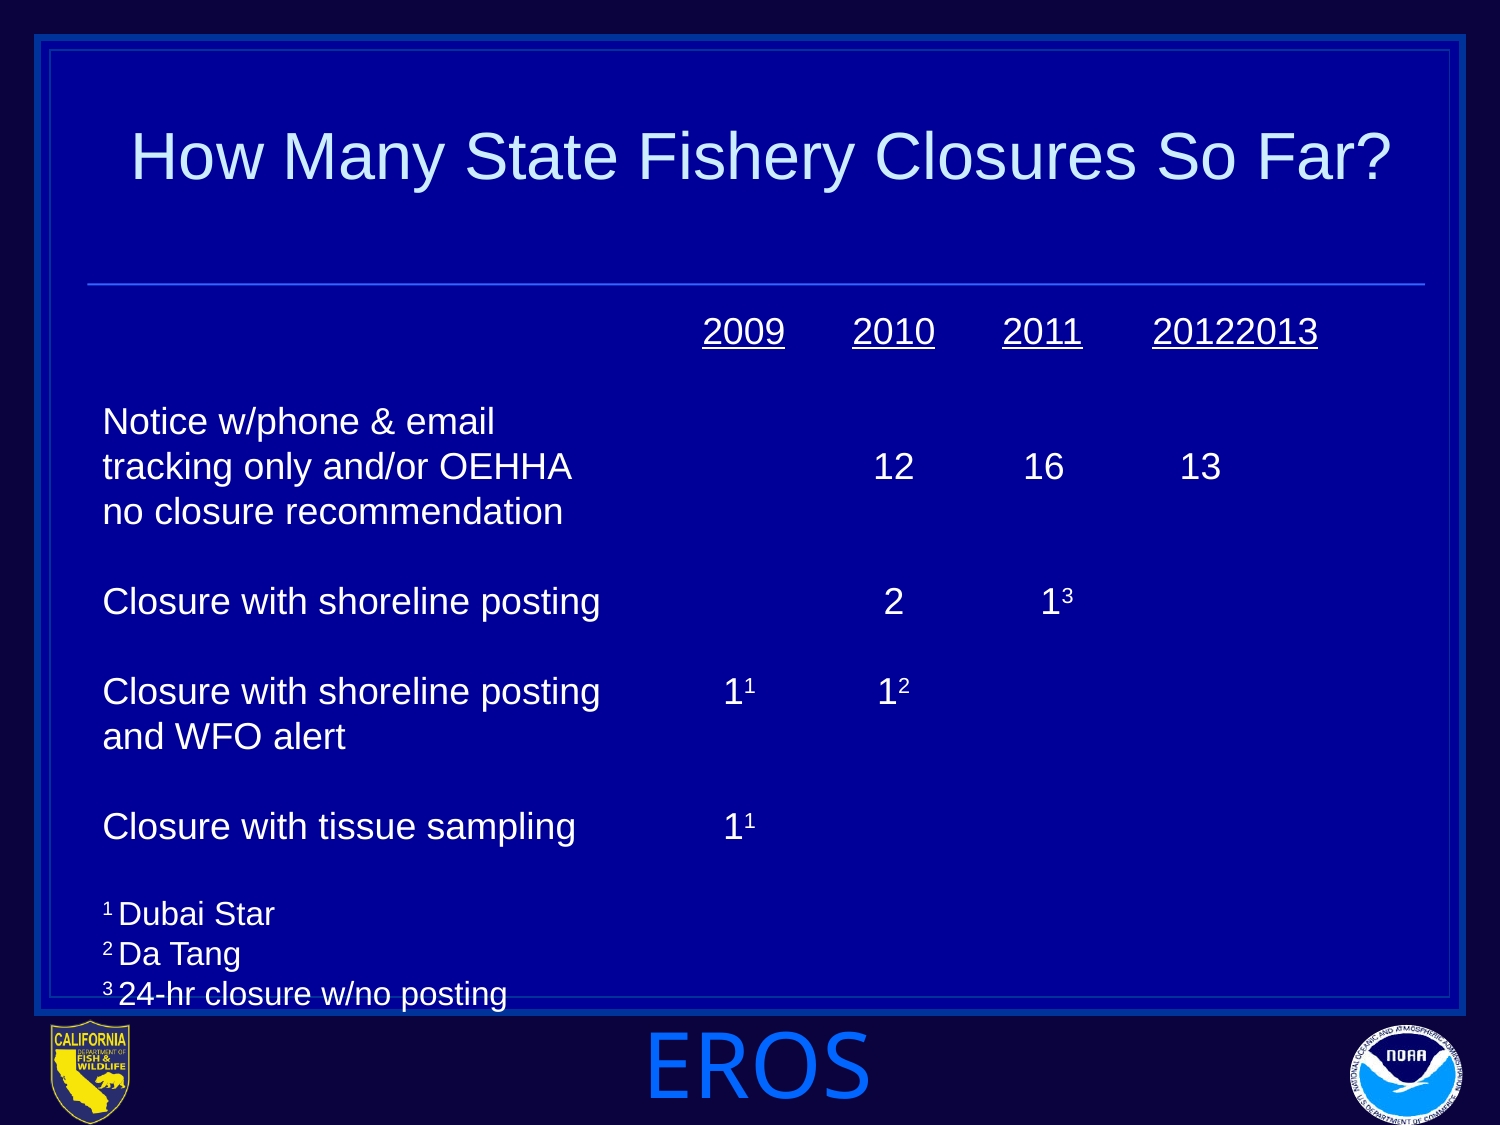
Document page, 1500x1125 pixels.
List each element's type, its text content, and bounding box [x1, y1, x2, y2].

picture [1350, 1043, 1463, 1125]
text_box 2009 2010 2011 20122013 Notice w/phone & email tracking only and/or OEHHA 12 16 13 no closure recommendation Closure with shoreline posting 2 13 Closure with shoreline posting 11 12 and WFO alert Closure with tissue sampling 11 1 Dubai Star 2 Da Tang 3 24-hr closure w/no posting [87, 299, 1450, 1060]
title How Many State Fishery Closures So Far? [87, 87, 1438, 200]
picture [50, 1019, 130, 1125]
